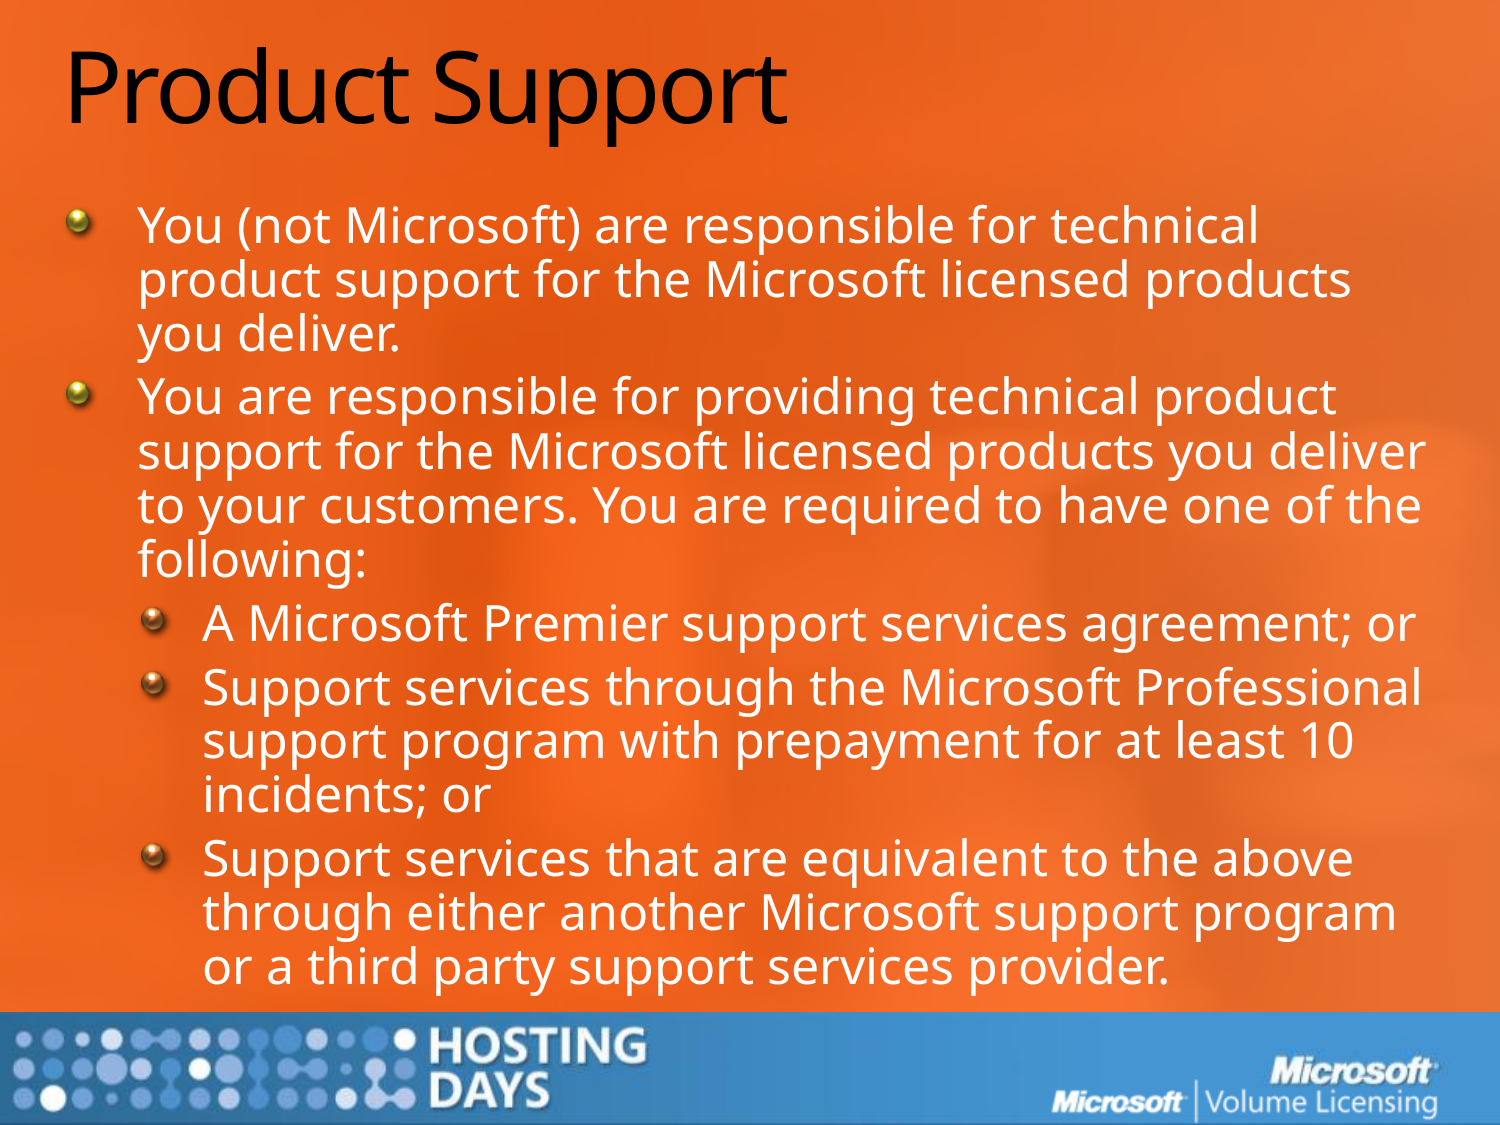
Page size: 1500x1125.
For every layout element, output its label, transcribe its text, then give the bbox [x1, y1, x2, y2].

list You (not Microsoft) are responsible for technical product support for the Microsoft licensed products you deliver. You are responsible for providing technical product support for the Microsoft licensed products you deliver to your customers. You are required to have one of the following: A Microsoft Premier support services agreement; or Support services through the Microsoft Professional support program with prepayment for at least 10 incidents; or Support services that are equivalent to the above through either another Microsoft support program or a third party support services provider. [62, 200, 1438, 1036]
picture [0, 0, 1500, 1125]
title Product Support [62, 37, 1438, 147]
